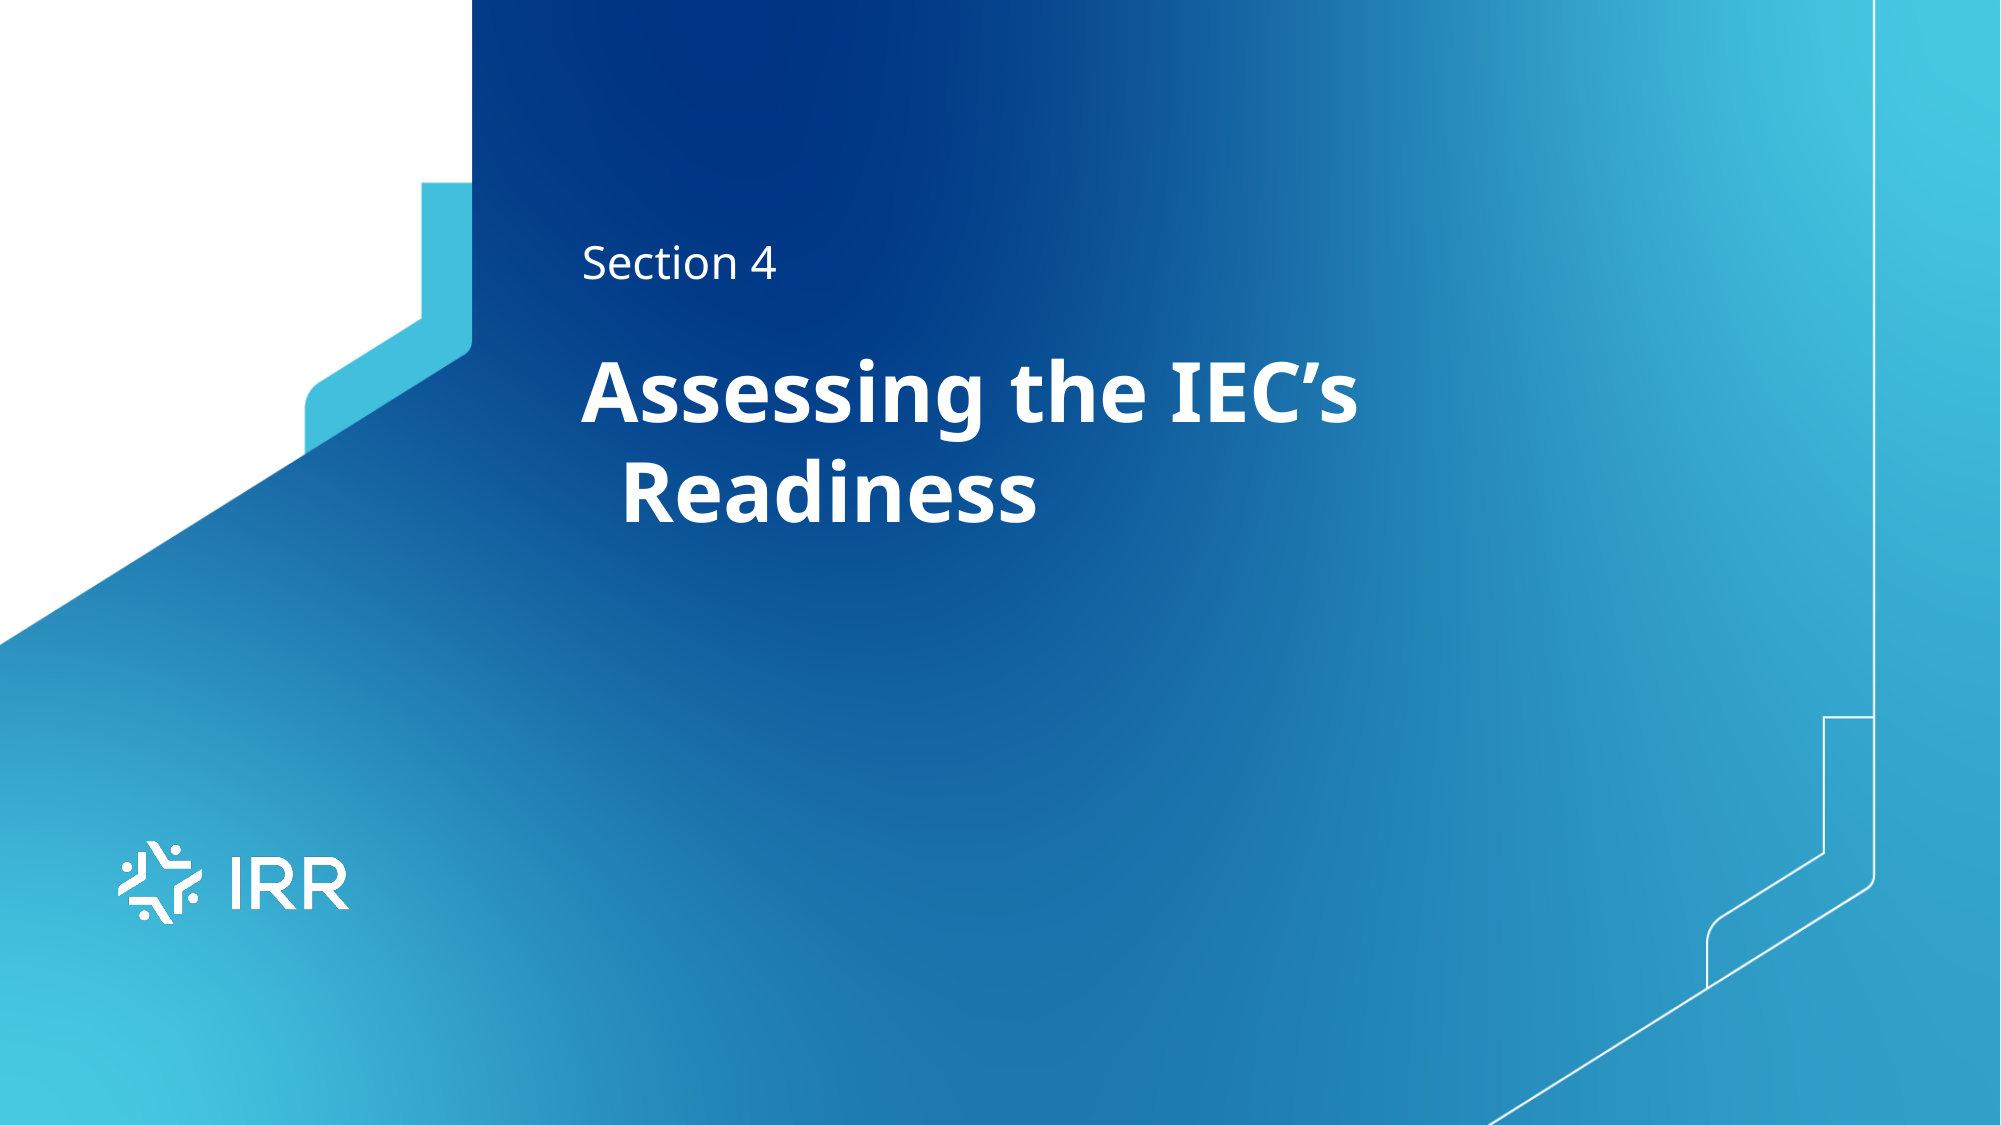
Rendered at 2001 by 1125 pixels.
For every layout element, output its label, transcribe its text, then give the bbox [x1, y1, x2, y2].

picture [0, 0, 2001, 1125]
list Section 4 [567, 232, 1438, 297]
list Assessing the IEC’s Readiness [567, 332, 1802, 717]
